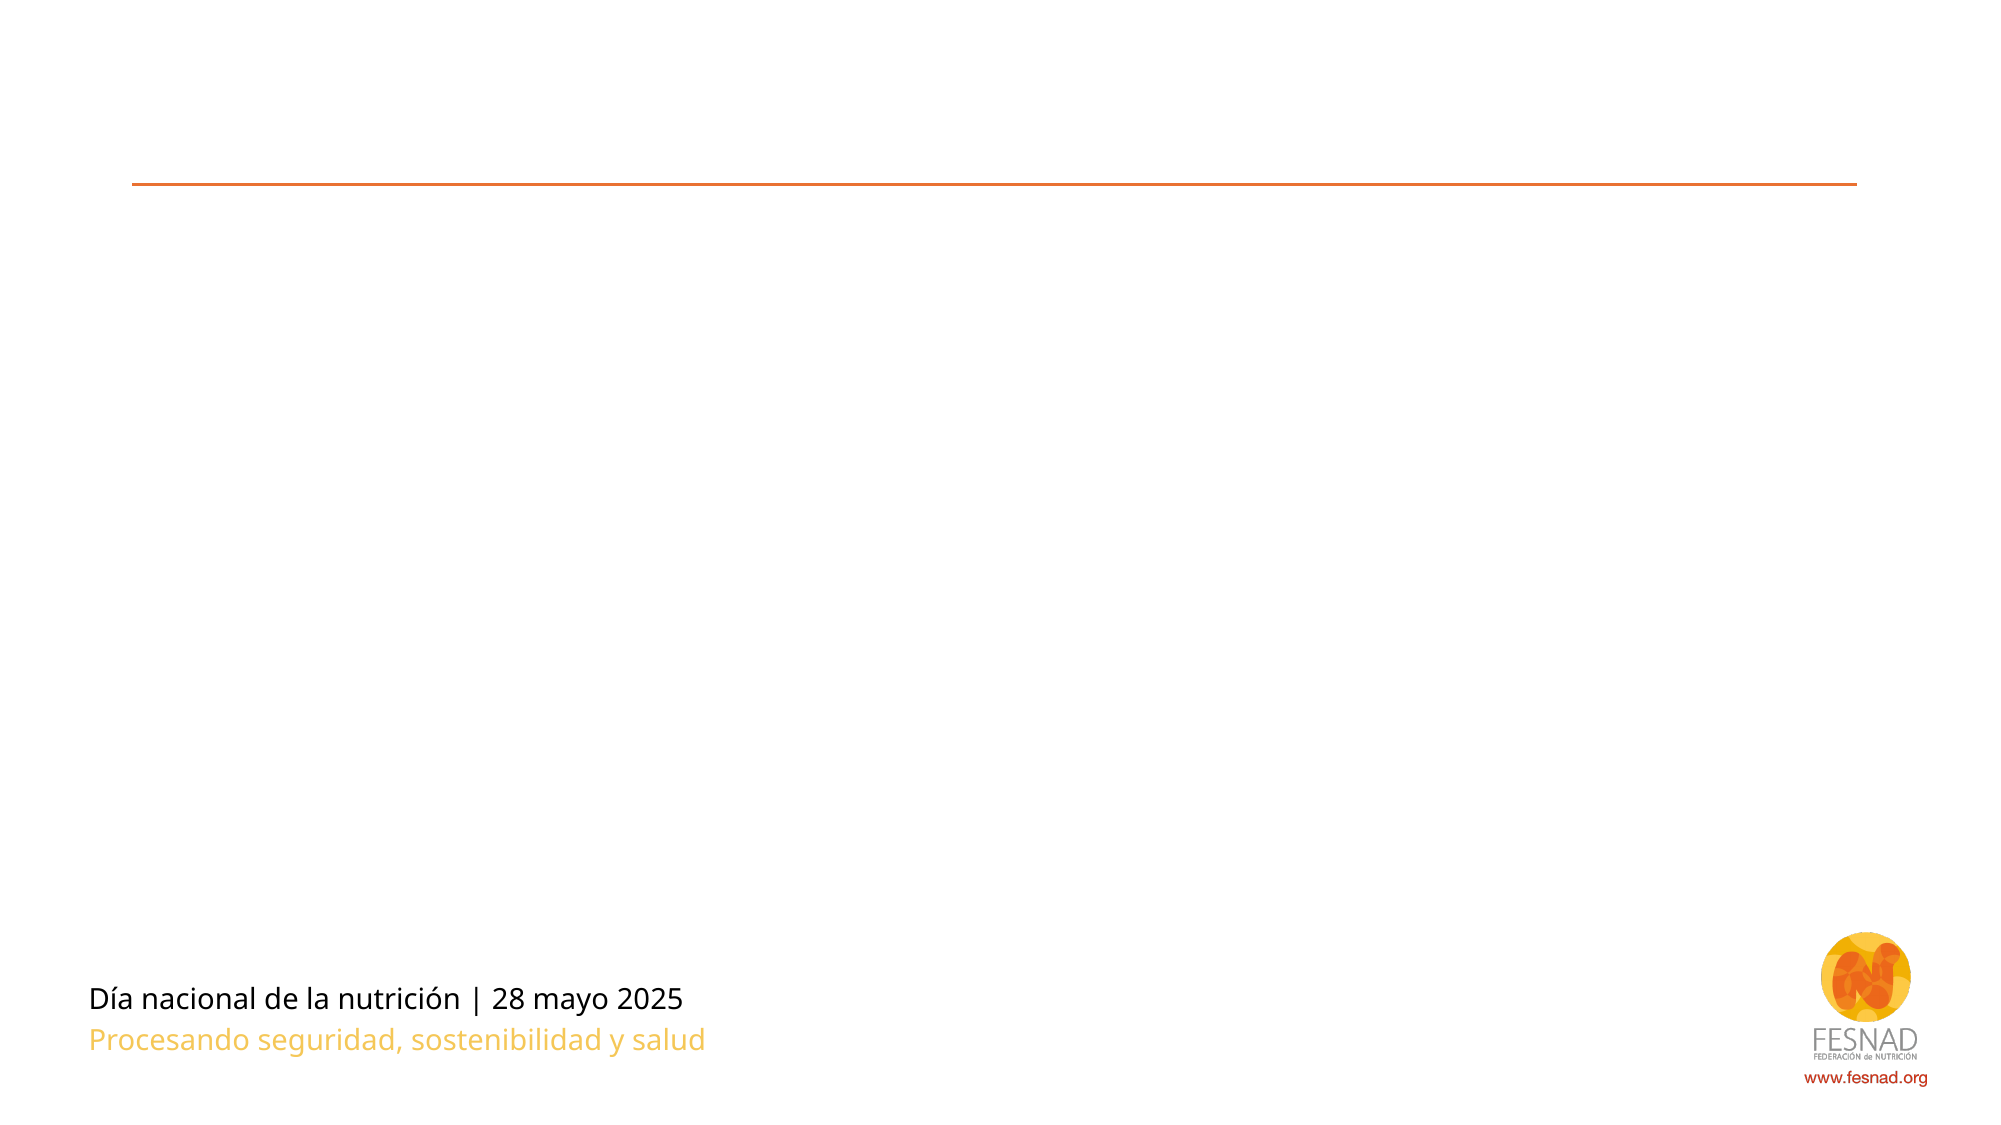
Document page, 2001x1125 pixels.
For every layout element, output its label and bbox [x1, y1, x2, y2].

picture [1793, 923, 1938, 1096]
